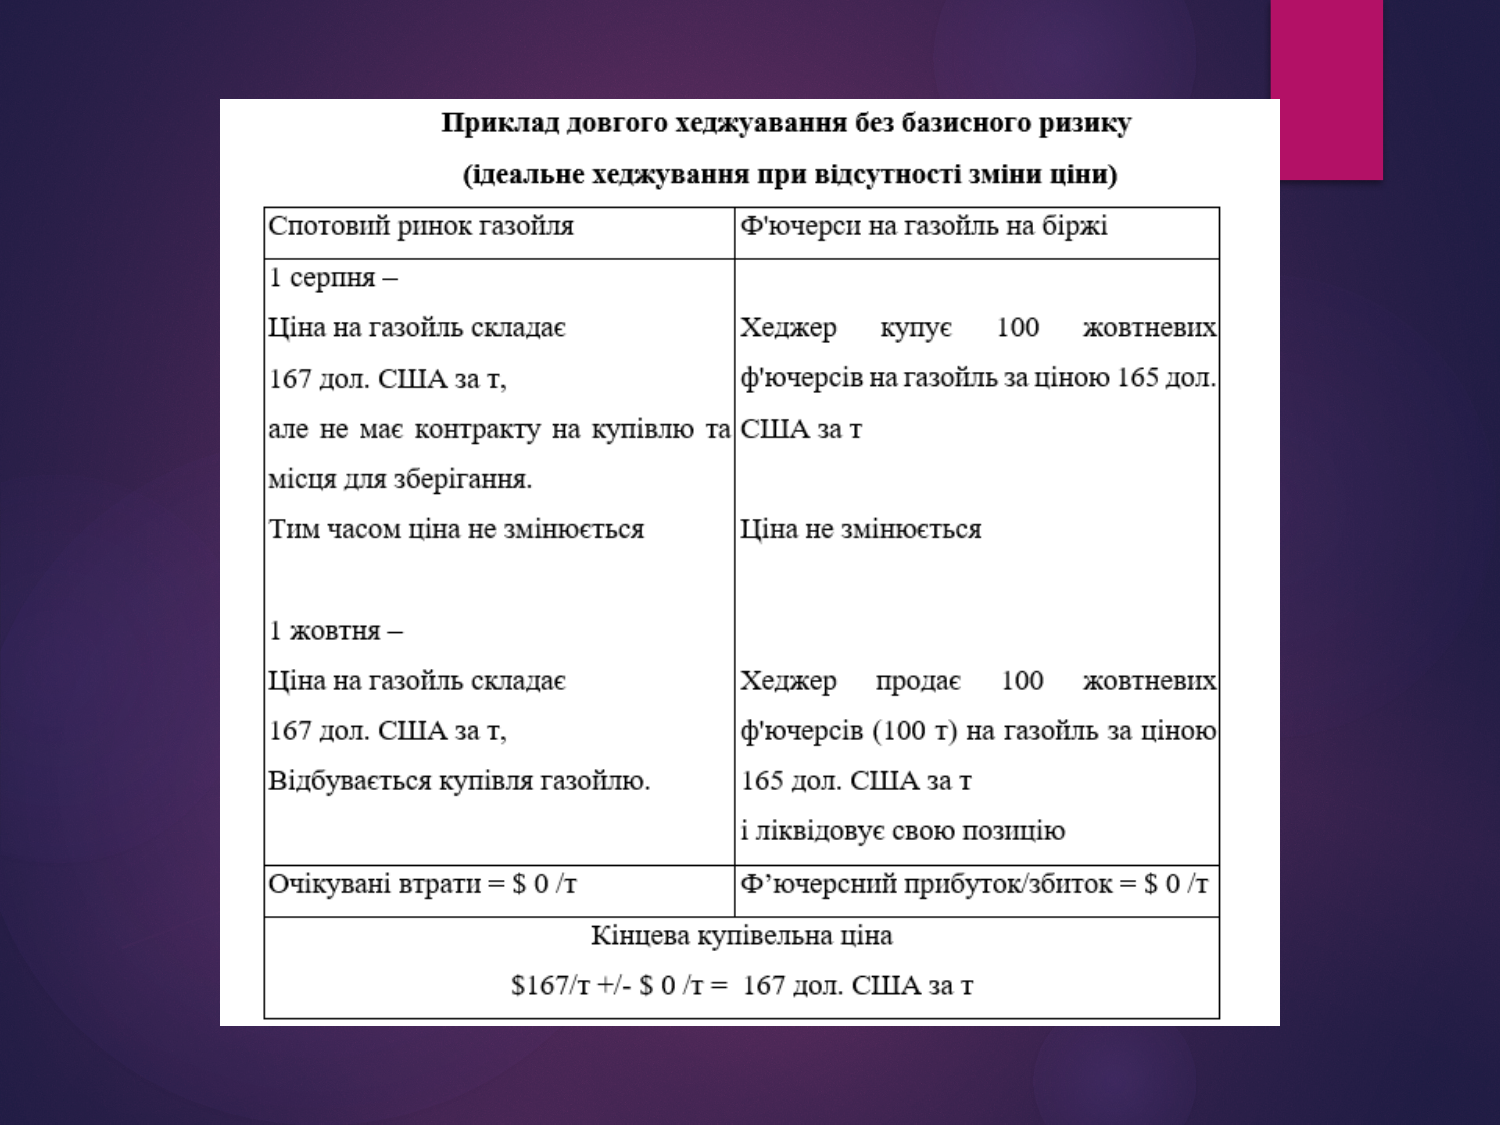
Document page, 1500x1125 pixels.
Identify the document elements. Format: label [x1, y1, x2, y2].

picture [220, 98, 1280, 1026]
